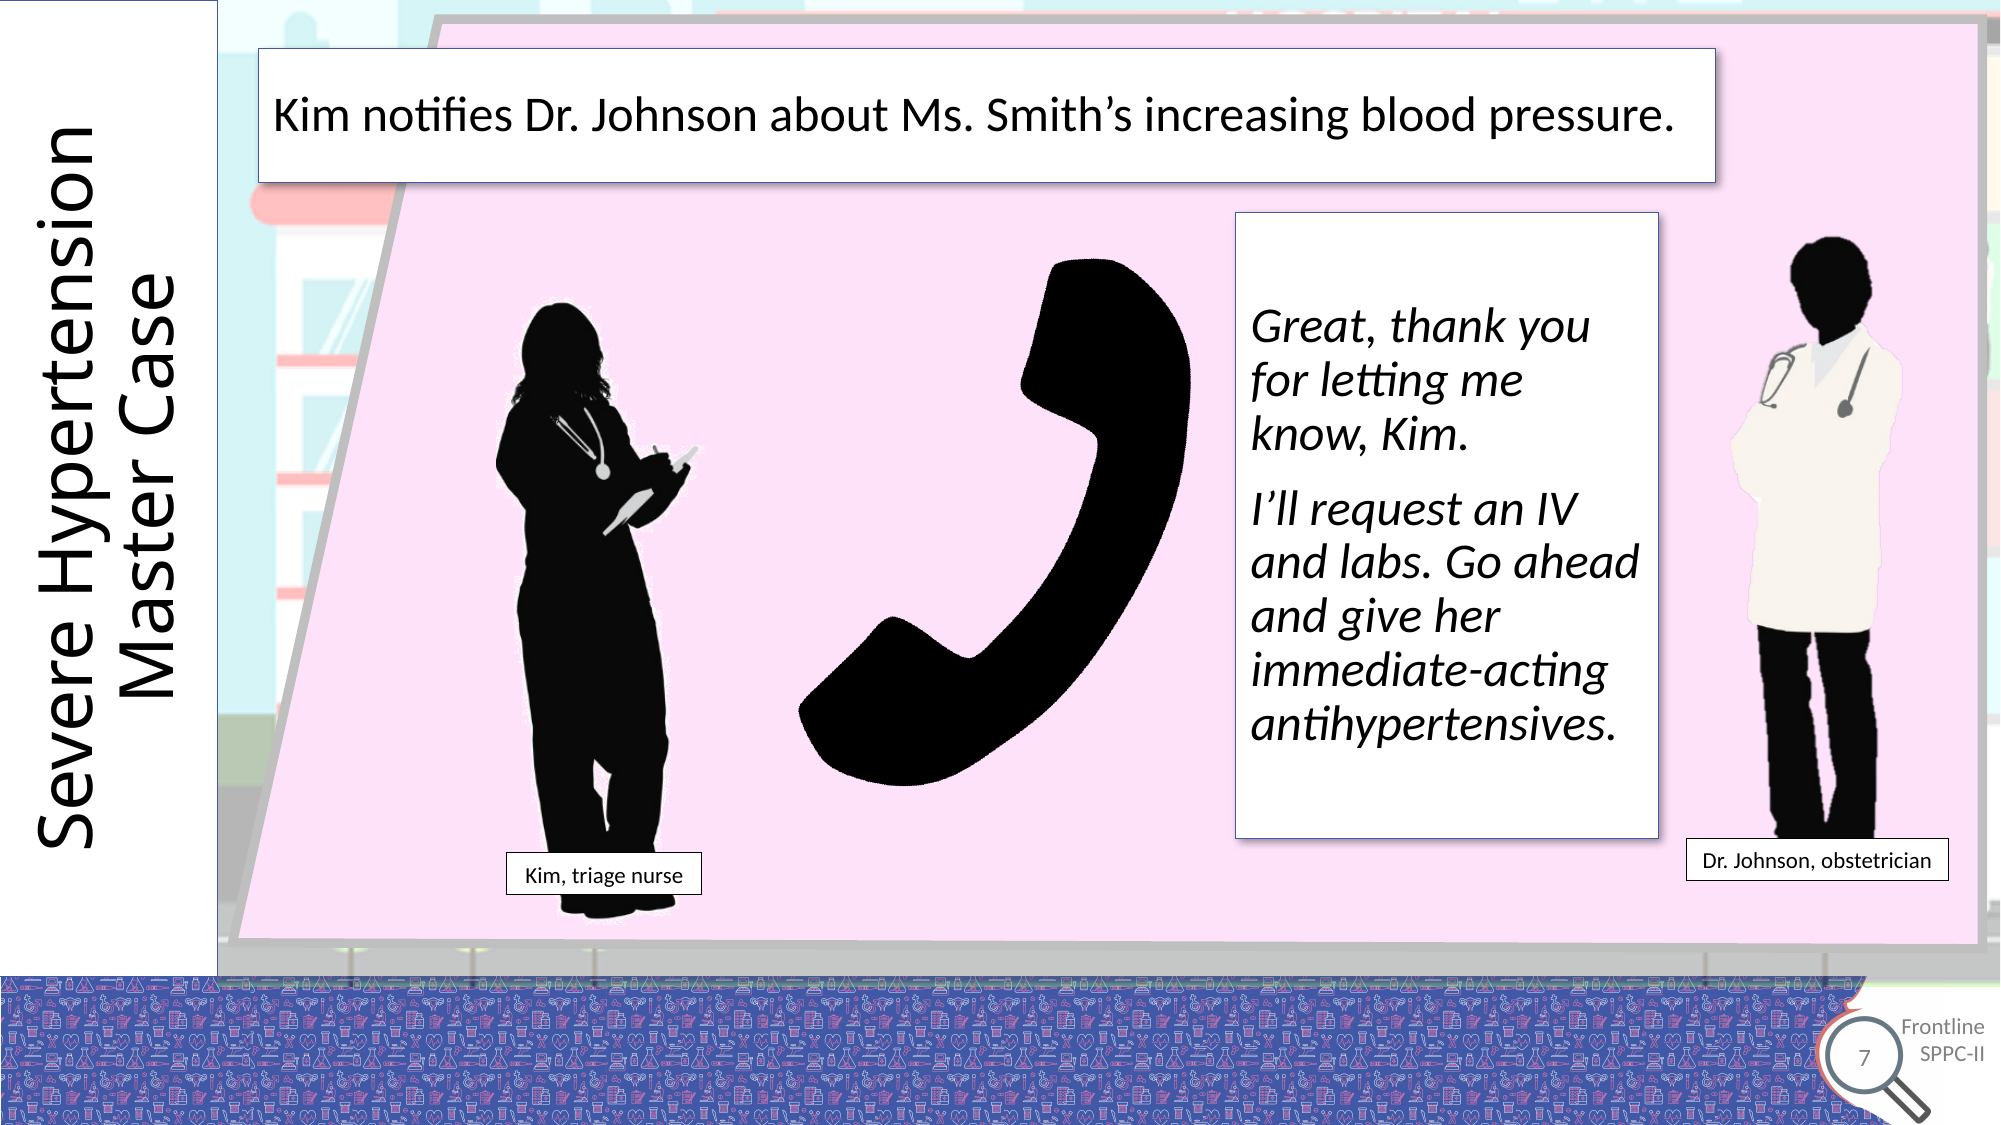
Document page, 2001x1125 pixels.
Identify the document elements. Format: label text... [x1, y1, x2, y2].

picture [0, 976, 1992, 1125]
title Severe Hypertension Master Case [0, 0, 218, 977]
list Kim notifies Dr. Johnson about Ms. Smith’s increasing blood pressure. [258, 48, 1716, 183]
list Great, thank you for letting me know, Kim. I’ll request an IV and labs. Go ahead and give her immediate-acting antihypertensives. [1235, 212, 1658, 839]
slide_number 7 [1829, 1026, 1900, 1087]
text_box [231, 193, 1984, 950]
picture [495, 143, 1303, 941]
picture [1658, 212, 1992, 881]
text_box [431, 18, 1984, 212]
